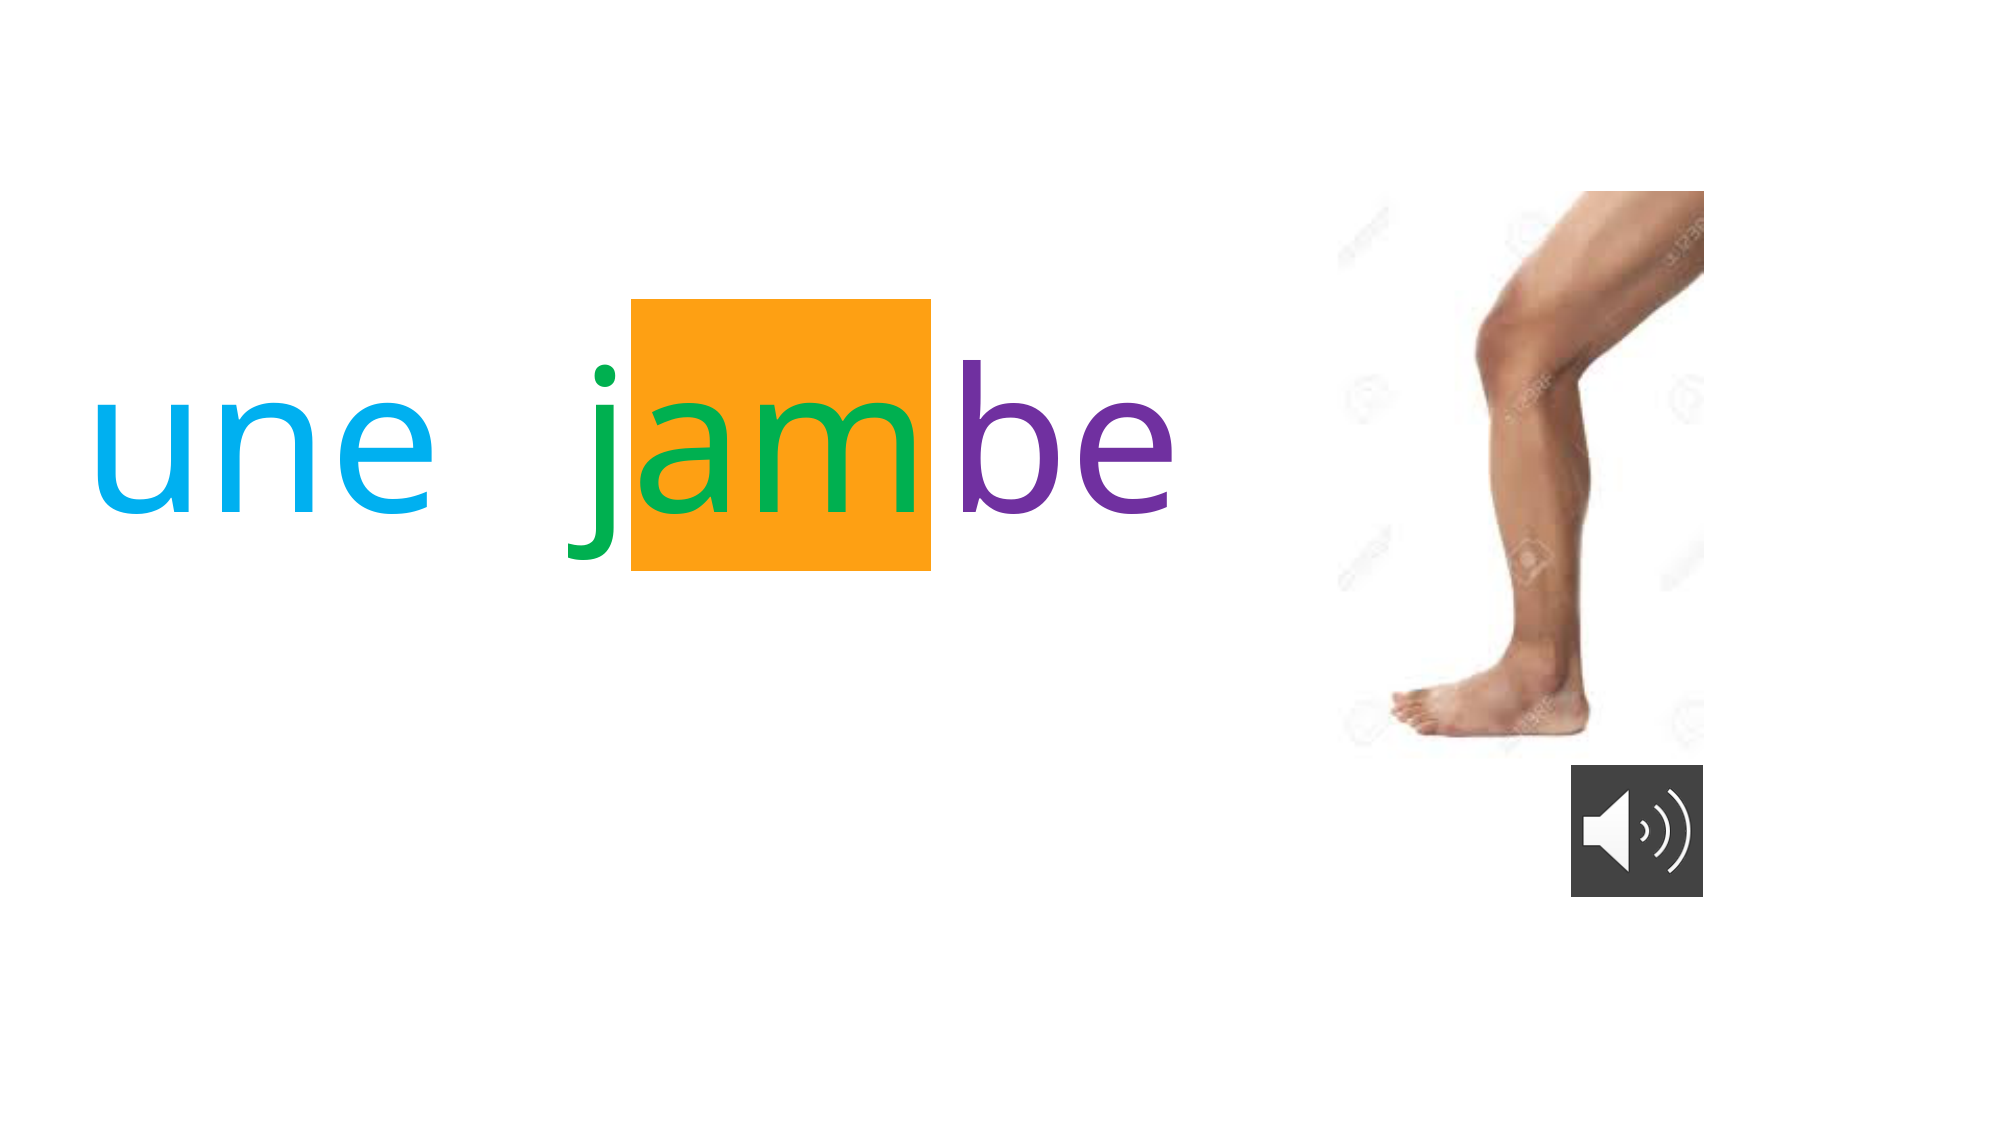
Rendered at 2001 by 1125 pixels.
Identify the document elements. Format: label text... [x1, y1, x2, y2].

text_box une [32, 304, 492, 560]
text_box be [883, 304, 1245, 560]
text_box jam [535, 304, 883, 560]
picture [1322, 191, 1704, 898]
